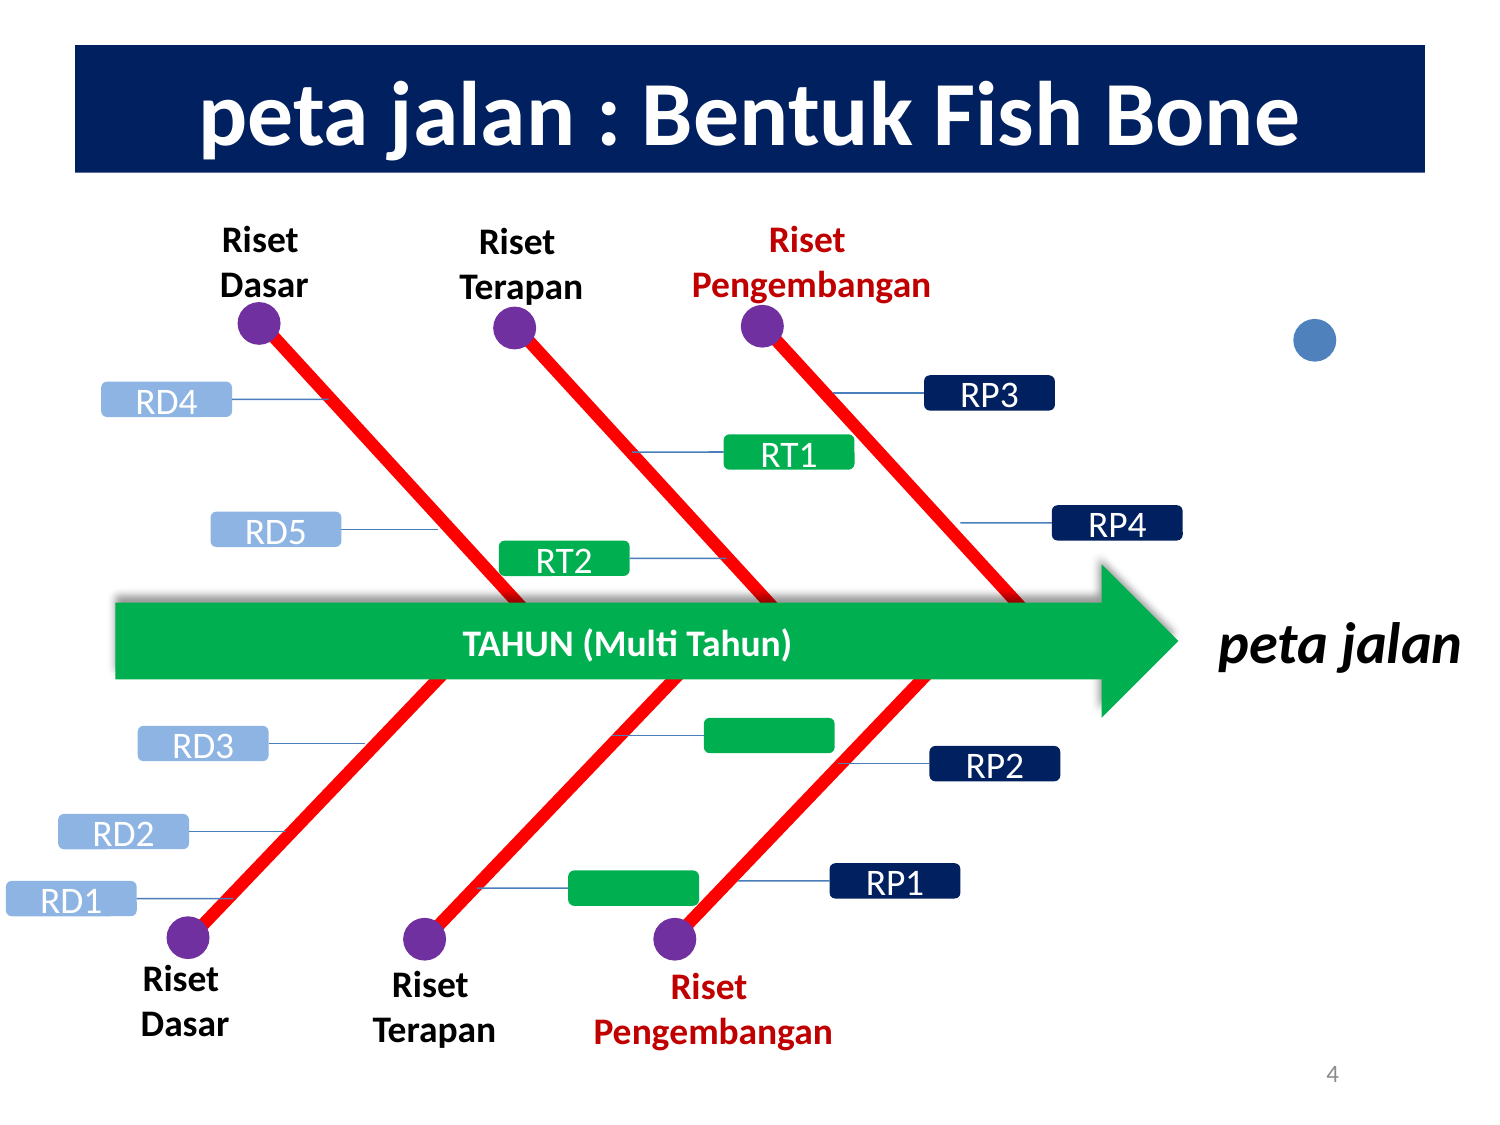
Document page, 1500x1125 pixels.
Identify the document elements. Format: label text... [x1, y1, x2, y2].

text_box [164, 925, 208, 962]
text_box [476, 870, 700, 907]
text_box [185, 670, 420, 943]
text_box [516, 327, 763, 612]
text_box Riset Terapan [292, 952, 577, 1058]
text_box Riset Dasar [135, 208, 394, 313]
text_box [631, 434, 855, 470]
text_box [235, 299, 283, 347]
text_box [654, 951, 696, 963]
text_box [491, 304, 539, 326]
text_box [137, 725, 366, 762]
text_box [1291, 316, 1339, 364]
title peta jalan : Bentuk Fish Bone [75, 45, 1425, 173]
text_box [670, 670, 931, 744]
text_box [960, 504, 1183, 541]
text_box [612, 717, 835, 754]
slide_number 4 [1004, 1042, 1355, 1103]
text_box [738, 302, 786, 326]
text_box peta jalan [1182, 598, 1499, 683]
text_box Riset Dasar [43, 946, 327, 1052]
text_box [832, 374, 1056, 411]
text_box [837, 745, 1061, 782]
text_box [737, 862, 961, 899]
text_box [670, 762, 931, 943]
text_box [498, 540, 727, 577]
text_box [265, 327, 515, 612]
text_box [422, 670, 668, 943]
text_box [764, 327, 1026, 612]
text_box Riset Terapan [375, 209, 659, 315]
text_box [57, 813, 286, 850]
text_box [210, 511, 439, 548]
text_box Riset Pengembangan [612, 208, 1003, 313]
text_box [100, 381, 329, 418]
text_box [404, 951, 445, 963]
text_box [5, 880, 234, 917]
text_box Riset Pengembangan [514, 954, 904, 1059]
text_box TAHUN (Multi Tahun) [113, 562, 1181, 720]
